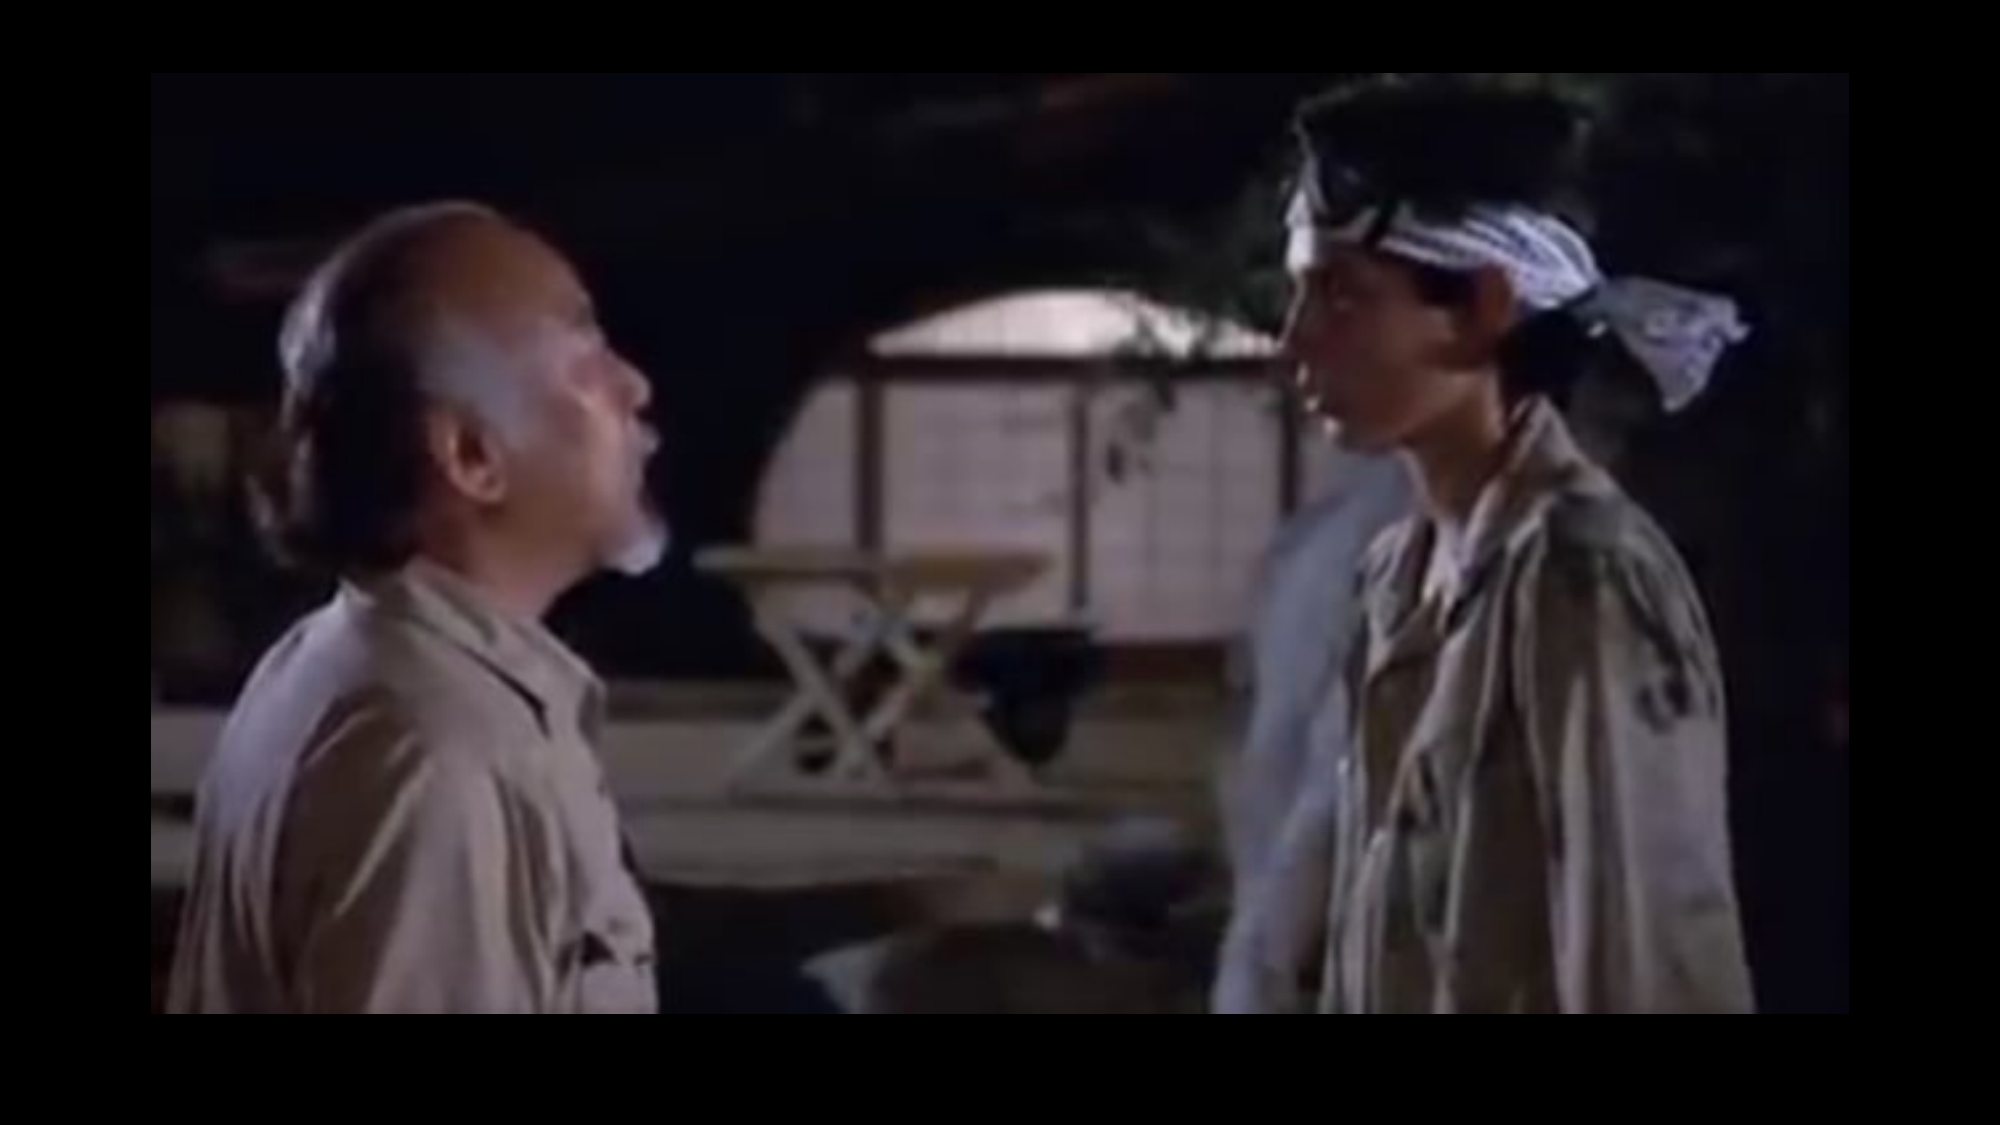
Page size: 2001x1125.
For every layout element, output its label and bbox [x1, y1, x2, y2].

text_box [150, 72, 1849, 1015]
